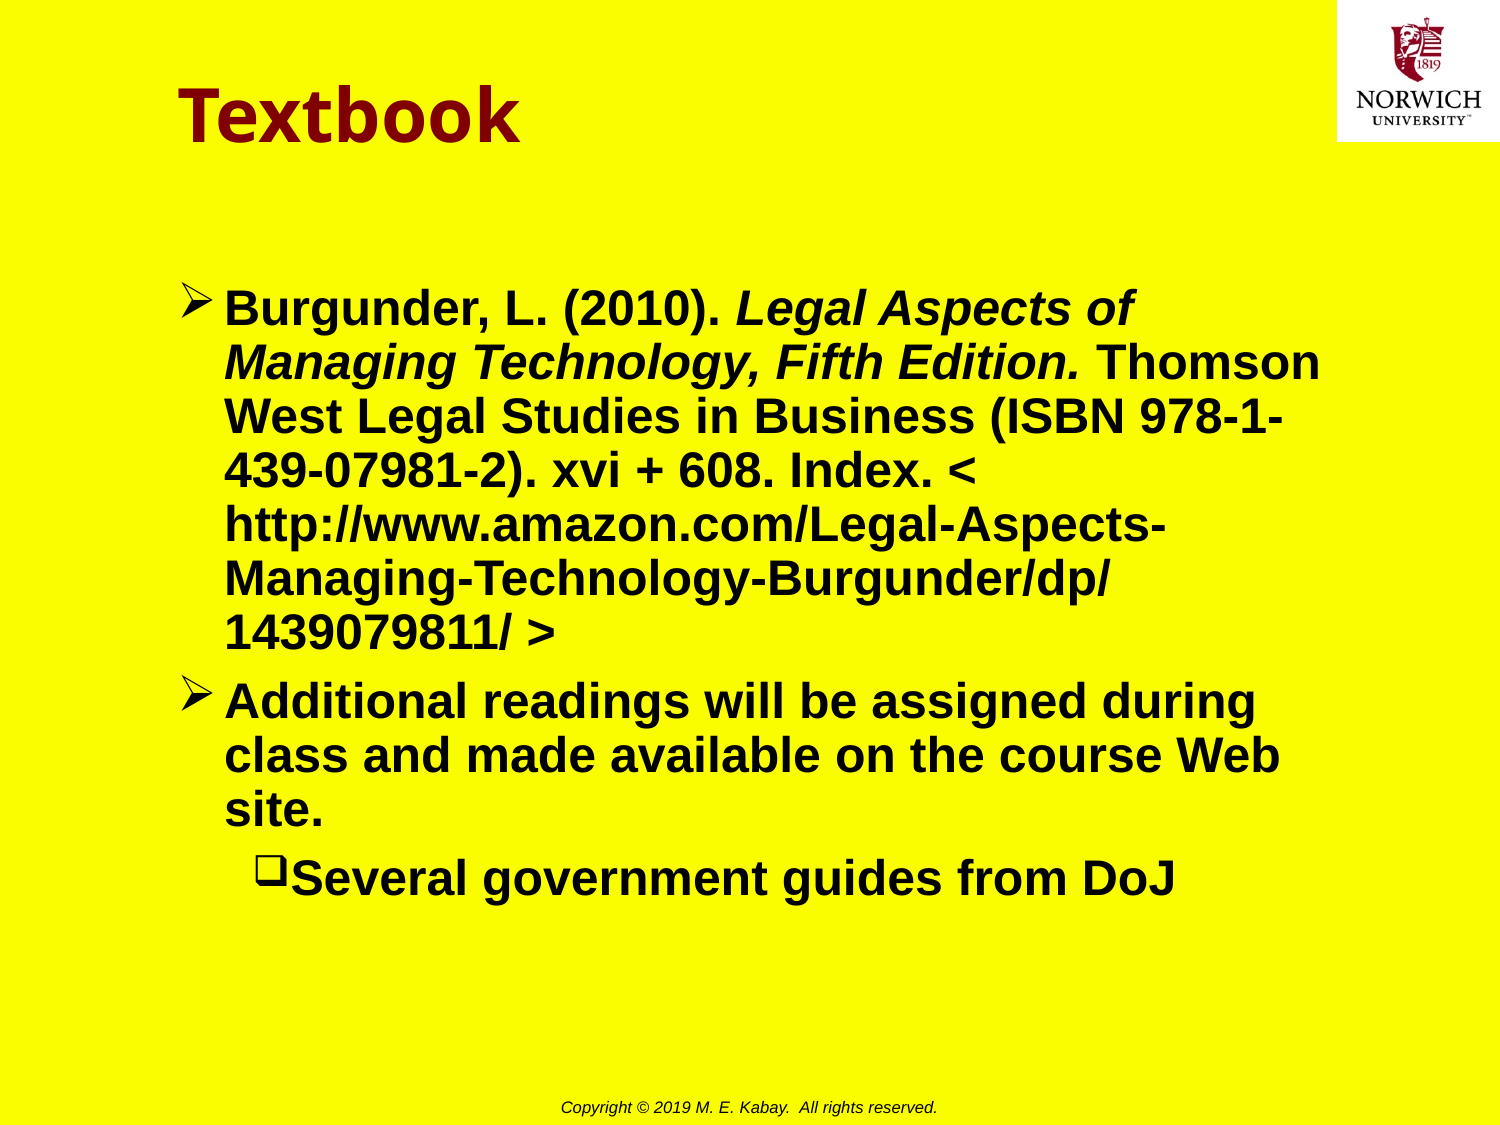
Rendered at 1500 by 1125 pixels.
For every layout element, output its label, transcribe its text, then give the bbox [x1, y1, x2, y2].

list Burgunder, L. (2010). Legal Aspects of Managing Technology, Fifth Edition. Thomson West Legal Studies in Business (ISBN 978-1-439-07981-2). xvi + 608. Index. < http://www.amazon.com/Legal-Aspects-Managing-Technology-Burgunder/dp/1439079811/ > Additional readings will be assigned during class and made available on the course Web site. Several government guides from DoJ [161, 274, 1339, 1039]
picture [1337, 0, 1500, 142]
title Textbook [161, 24, 1339, 213]
